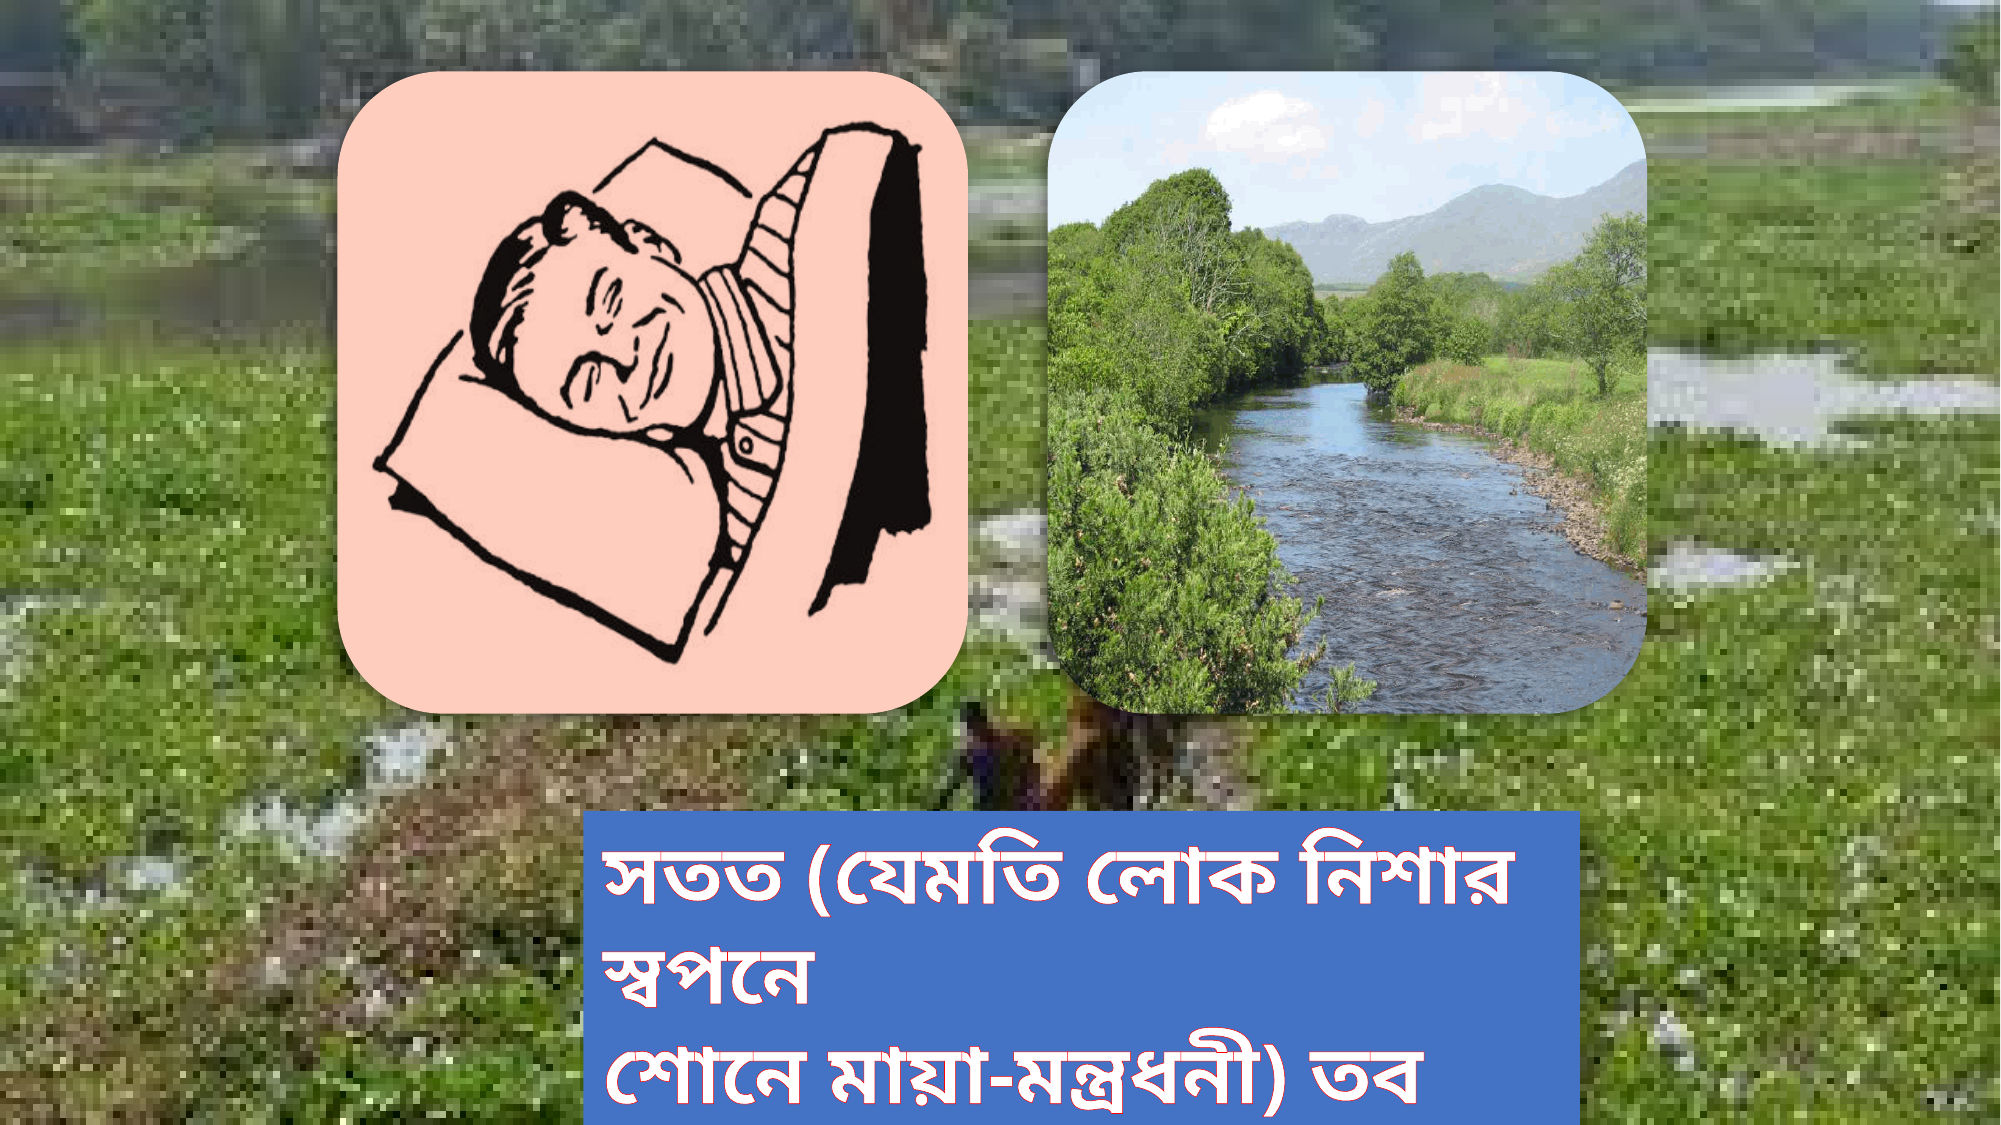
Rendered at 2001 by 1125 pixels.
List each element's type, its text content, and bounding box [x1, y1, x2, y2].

picture [0, 0, 2001, 1125]
text_box সতত (যেমতি লোক নিশার স্বপনে শোনে মায়া-মন্ত্রধনী) তব কলক’লে [582, 810, 1581, 1125]
